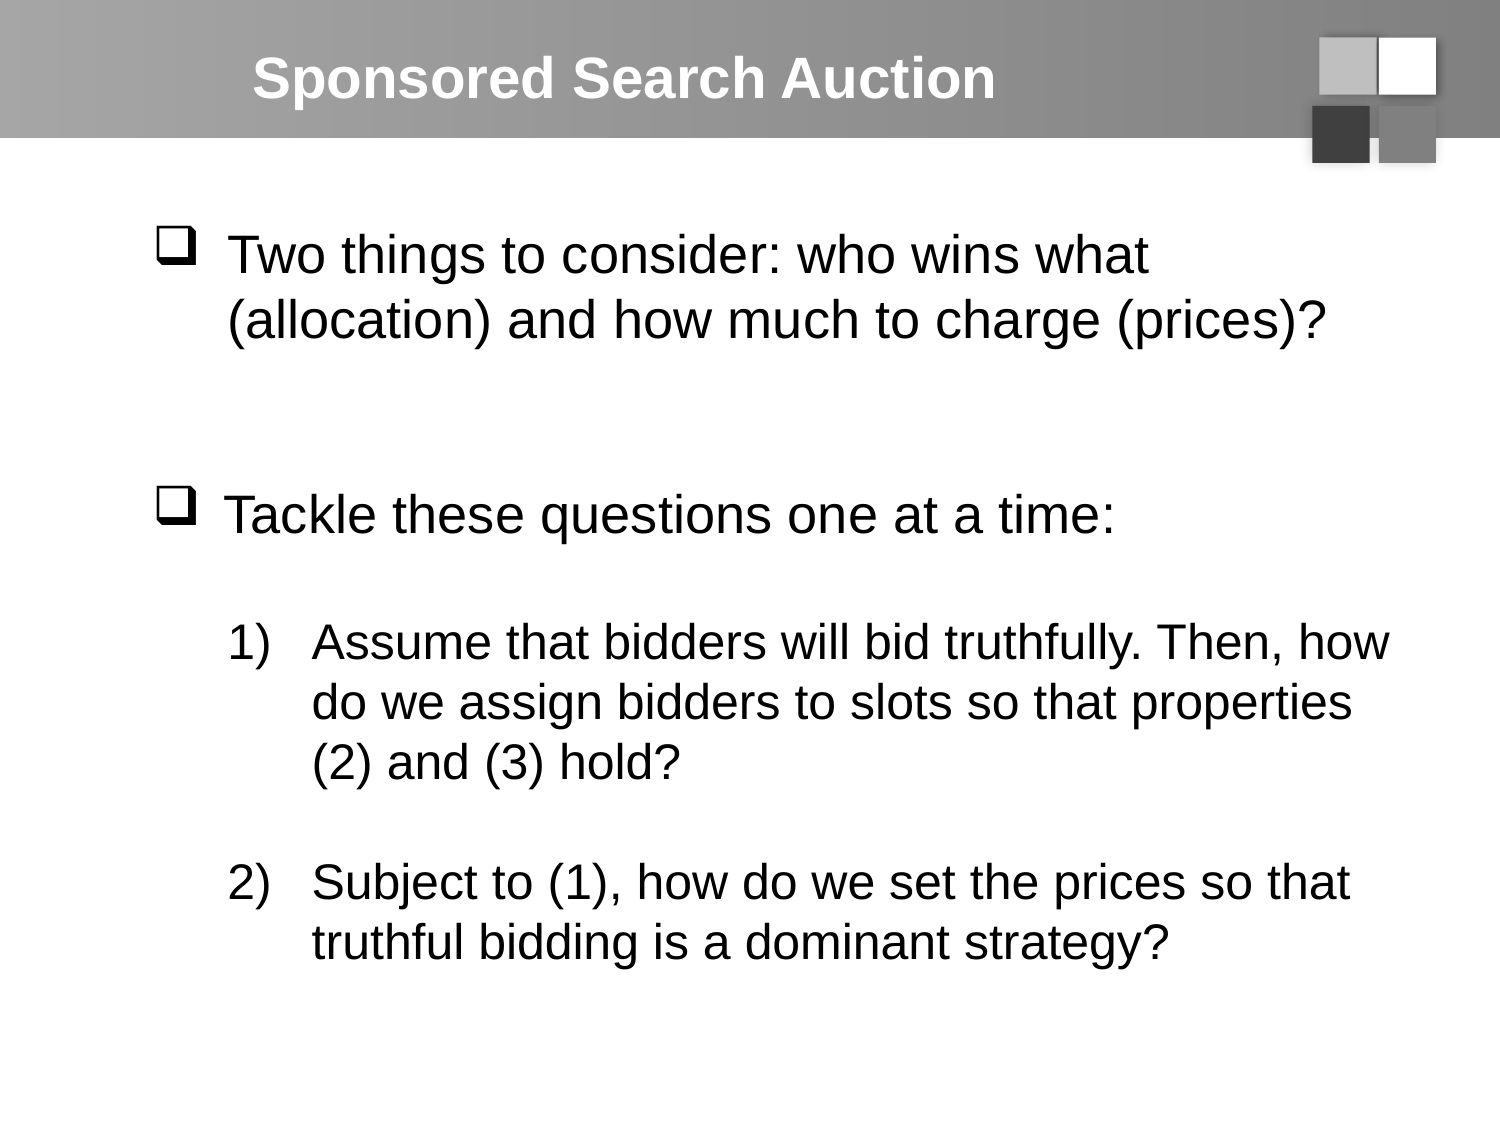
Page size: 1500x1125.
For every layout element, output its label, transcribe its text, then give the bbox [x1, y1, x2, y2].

text_box Two things to consider: who wins what (allocation) and how much to charge (prices)? Tackle these questions one at a time: Assume that bidders will bid truthfully. Then, how do we assign bidders to slots so that properties (2) and (3) hold? Subject to (1), how do we set the prices so that truthful bidding is a dominant strategy? [62, 212, 1438, 977]
title Sponsored Search Auction [237, 12, 1500, 138]
